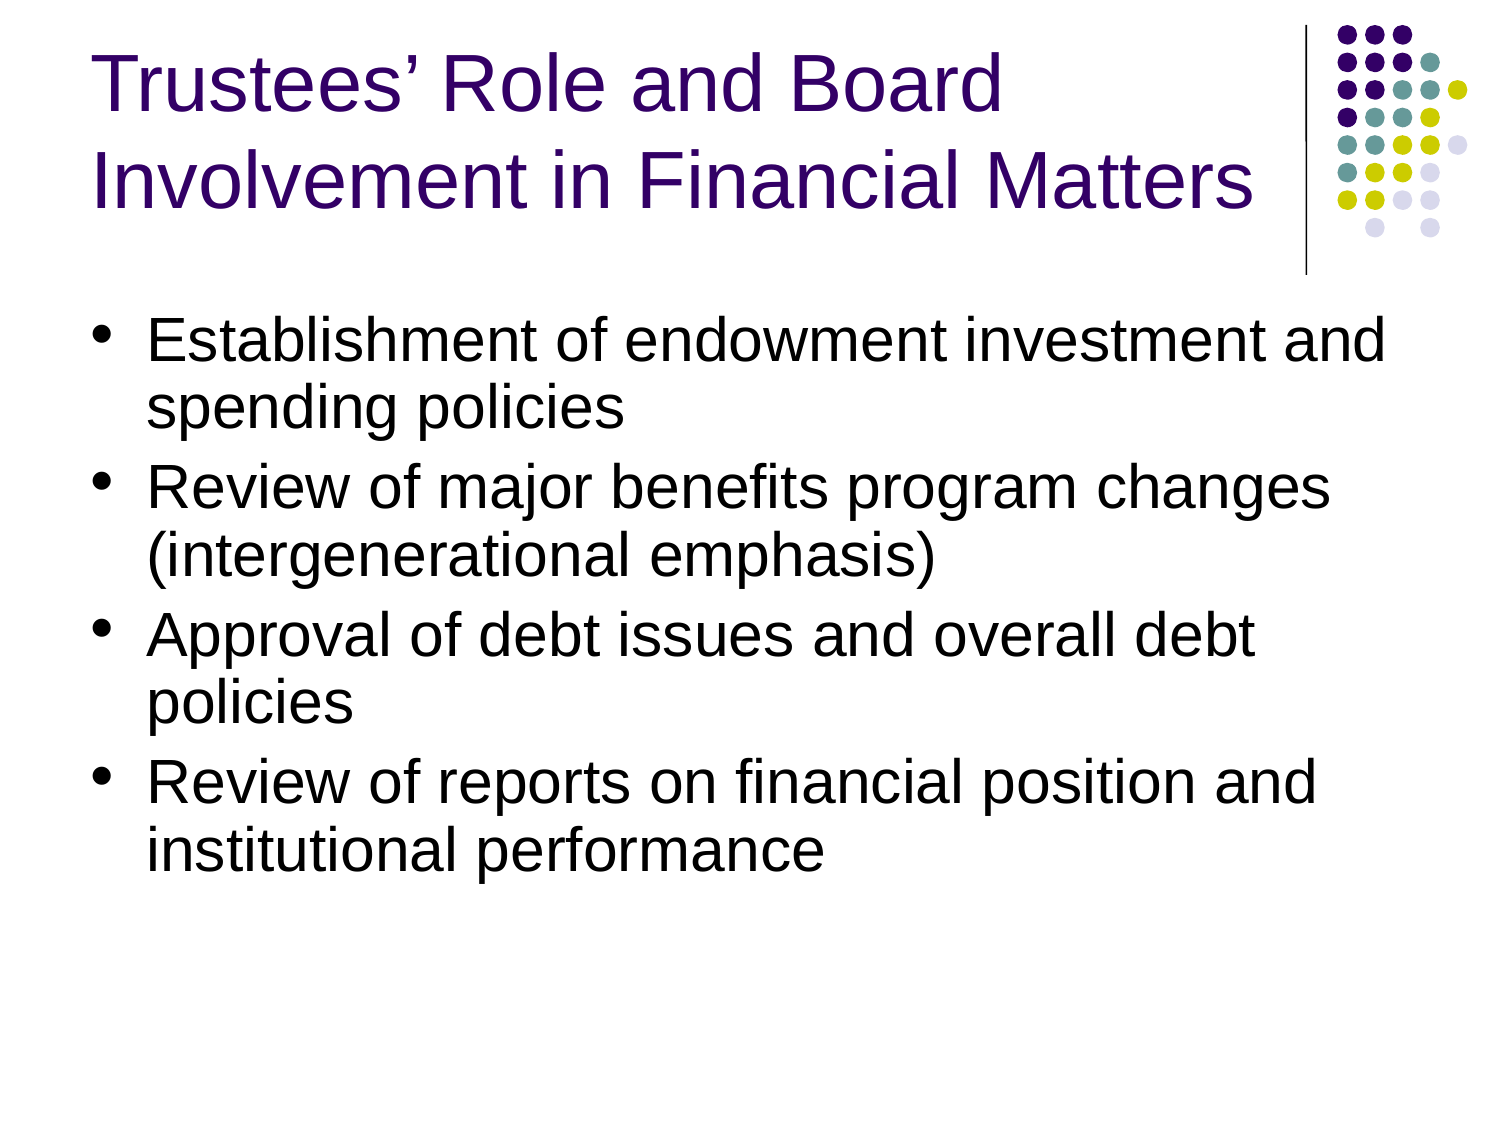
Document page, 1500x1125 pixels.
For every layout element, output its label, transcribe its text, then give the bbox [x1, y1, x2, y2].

list Establishment of endowment investment and spending policies Review of major benefits program changes (intergenerational emphasis) Approval of debt issues and overall debt policies Review of reports on financial position and institutional performance [74, 299, 1426, 1006]
title Trustees’ Role and Board Involvement in Financial Matters [74, 19, 1313, 233]
